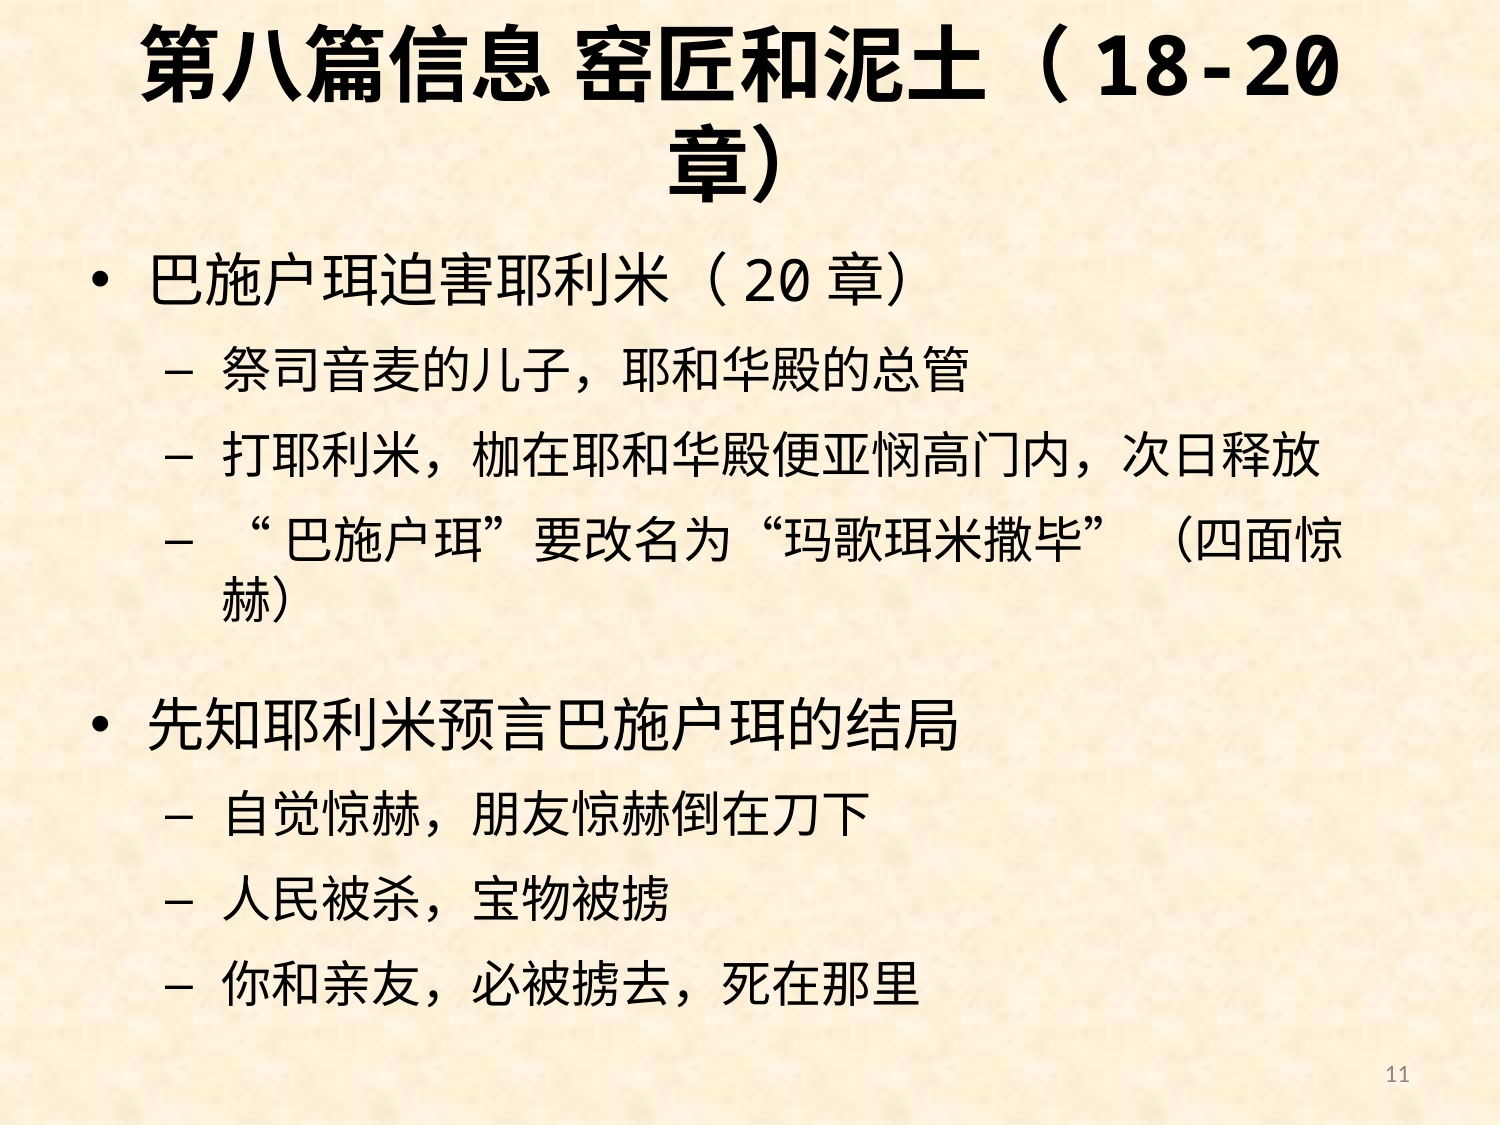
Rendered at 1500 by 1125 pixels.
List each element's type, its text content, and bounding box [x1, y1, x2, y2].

slide_number 11 [1074, 1042, 1425, 1103]
list 巴施户珥迫害耶利米（20章） 祭司音麦的儿子，耶和华殿的总管 打耶利米，枷在耶和华殿便亚悯高门内，次日释放 “巴施户珥”要改名为“玛歌珥米撒毕” （四面惊赫） 先知耶利米预言巴施户珥的结局 自觉惊赫，朋友惊赫倒在刀下 人民被杀，宝物被掳 你和亲友，必被掳去，死在那里 [75, 200, 1425, 1045]
title 第八篇信息 窑匠和泥土（18-20章） [75, 45, 1425, 180]
picture [0, 0, 1500, 1125]
